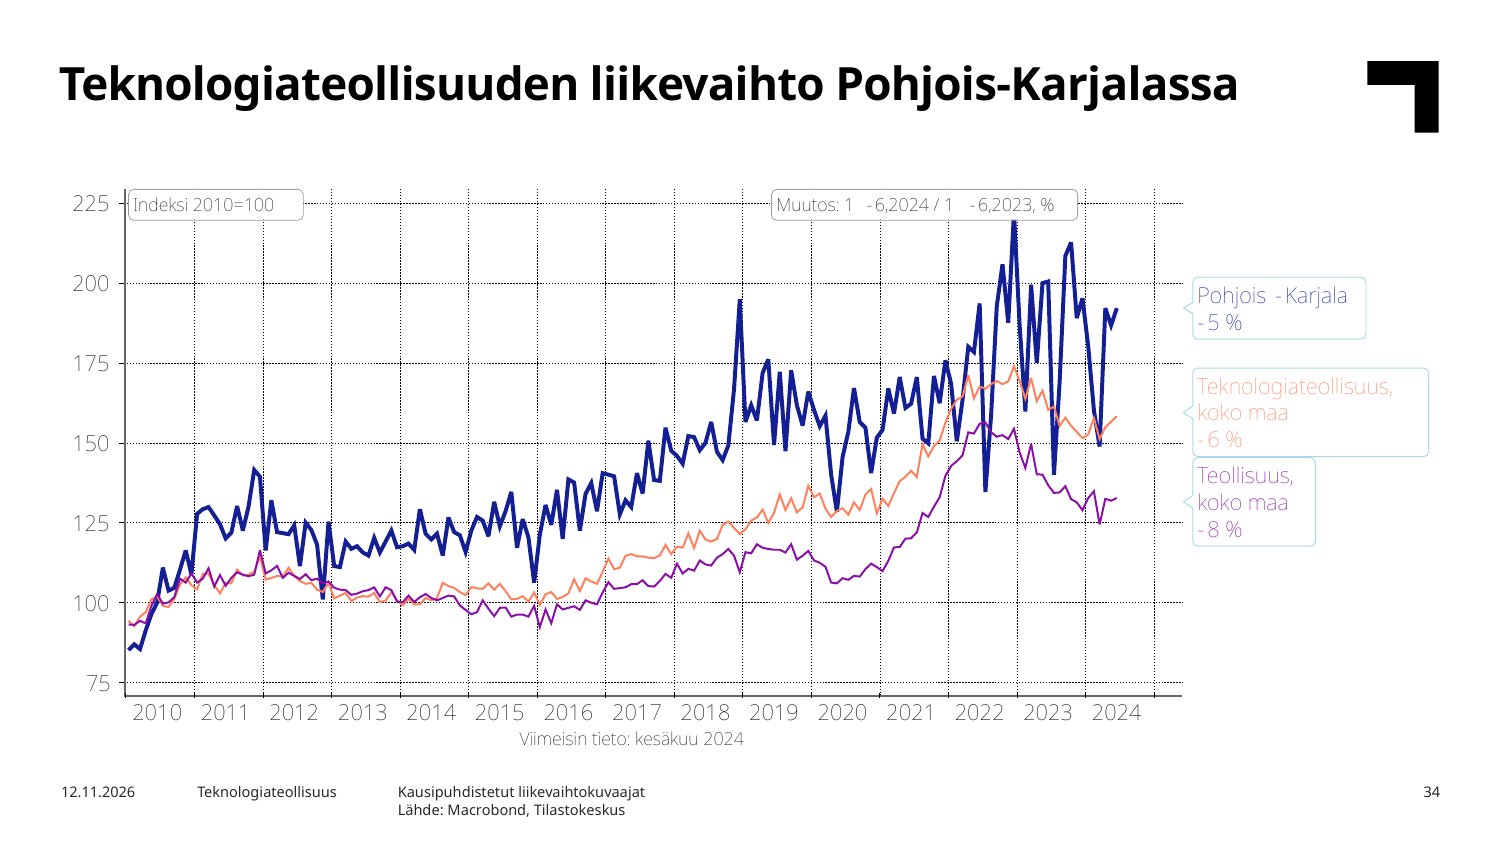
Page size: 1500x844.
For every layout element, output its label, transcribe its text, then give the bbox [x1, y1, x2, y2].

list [63, 180, 1438, 763]
list Teknologiateollisuuden liikevaihto Pohjois-Karjalassa [41, 46, 1353, 153]
slide_number 34 [1313, 775, 1456, 803]
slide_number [46, 775, 182, 803]
footer Teknologiateollisuus [182, 775, 382, 803]
list Kausipuhdistetut liikevaihtokuvaajat Lähde: Macrobond, Tilastokeskus [382, 775, 871, 803]
